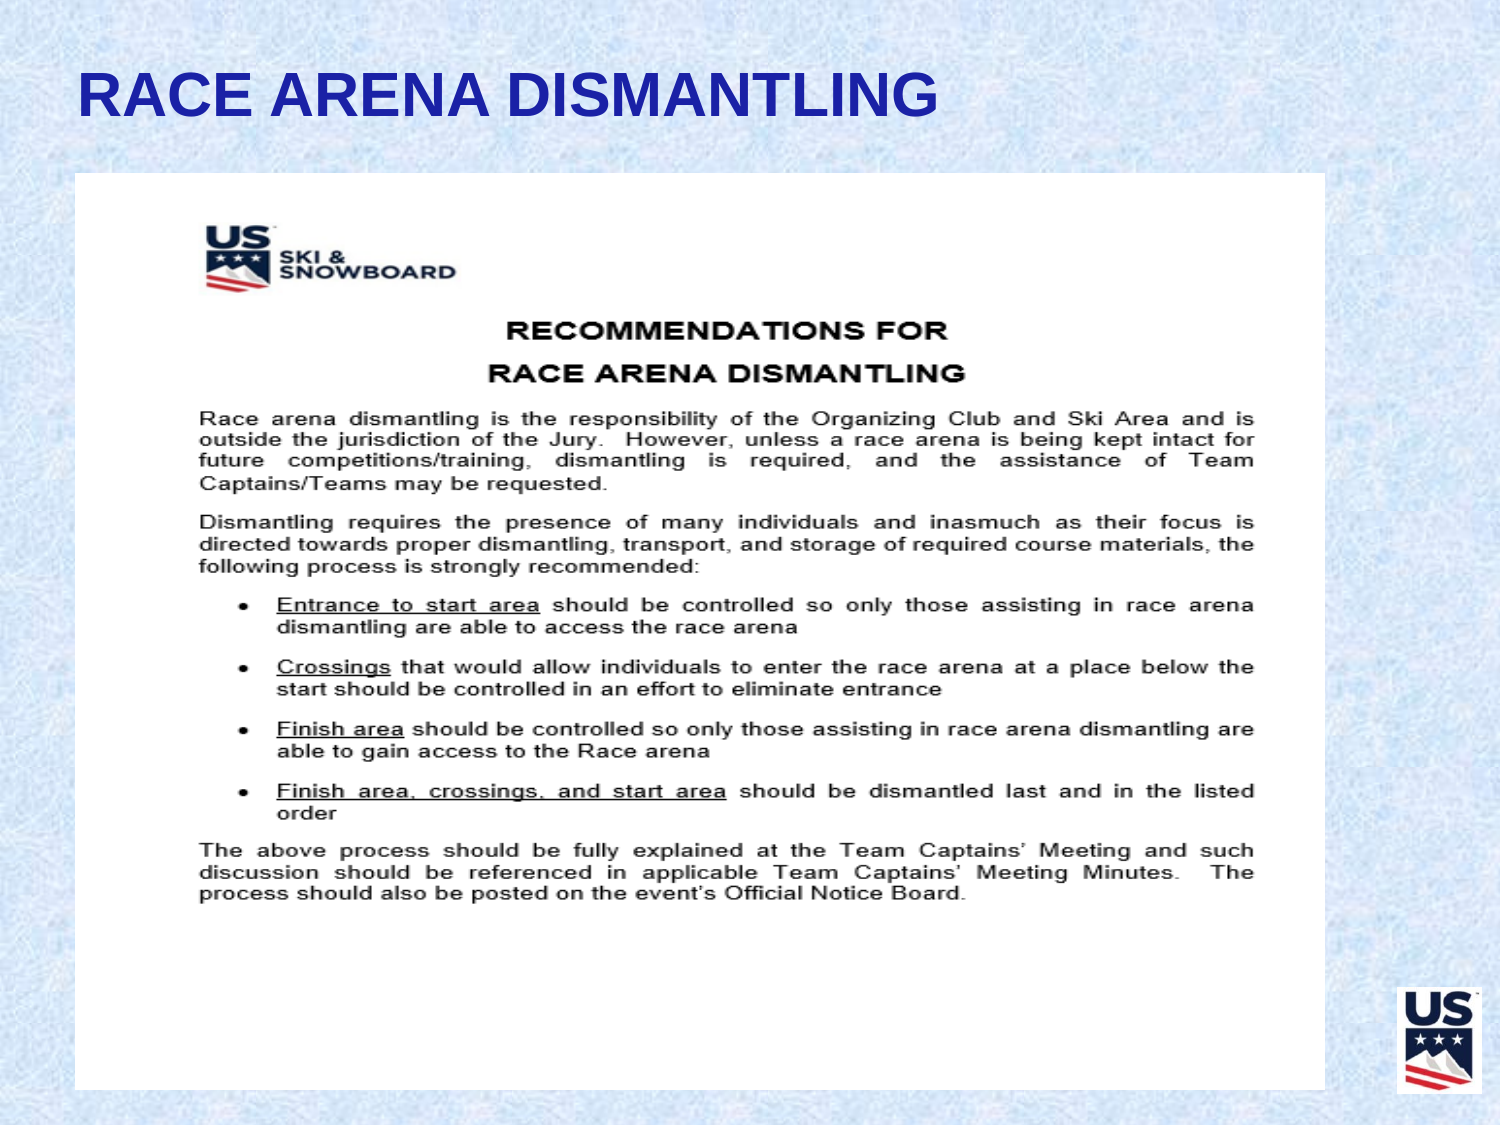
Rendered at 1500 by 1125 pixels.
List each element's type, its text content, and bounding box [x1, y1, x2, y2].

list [74, 173, 1326, 1090]
picture [0, 0, 1500, 1125]
text_box RACE ARENA DISMANTLING [62, 21, 1438, 138]
